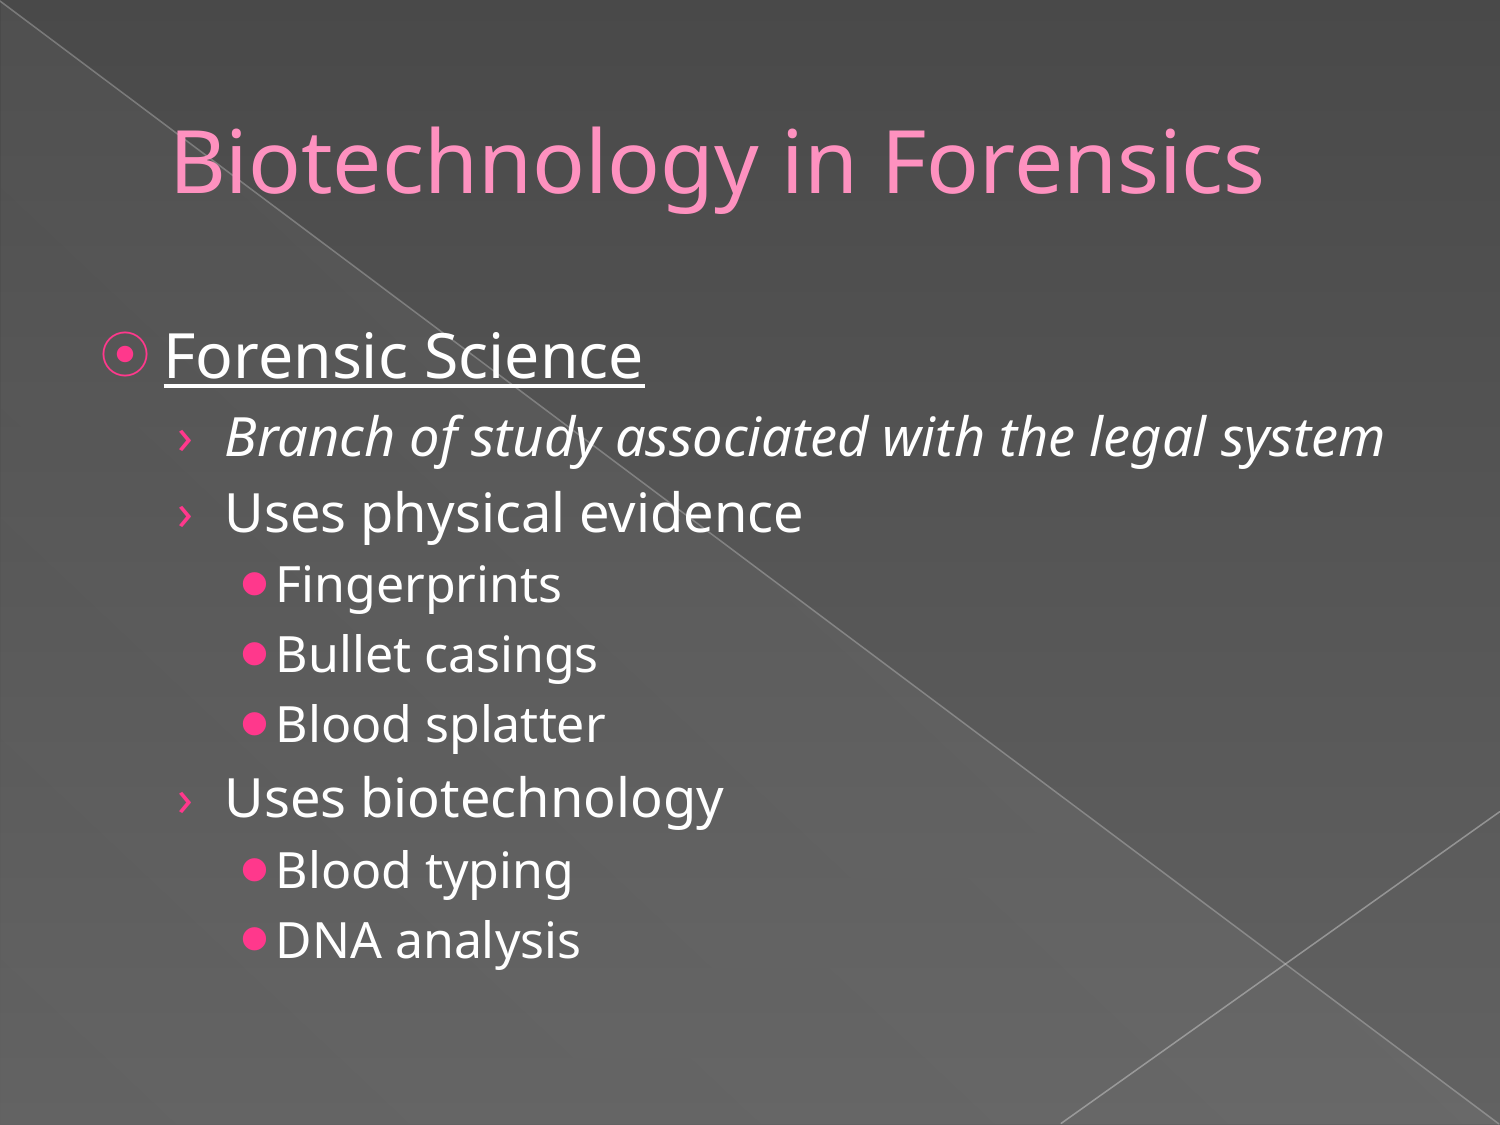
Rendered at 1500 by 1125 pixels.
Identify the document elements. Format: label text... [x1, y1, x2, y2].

title Biotechnology in Forensics [74, 43, 1426, 274]
list Forensic Science Branch of study associated with the legal system Uses physical evidence Fingerprints Bullet casings Blood splatter Uses biotechnology Blood typing DNA analysis [74, 308, 1426, 1060]
